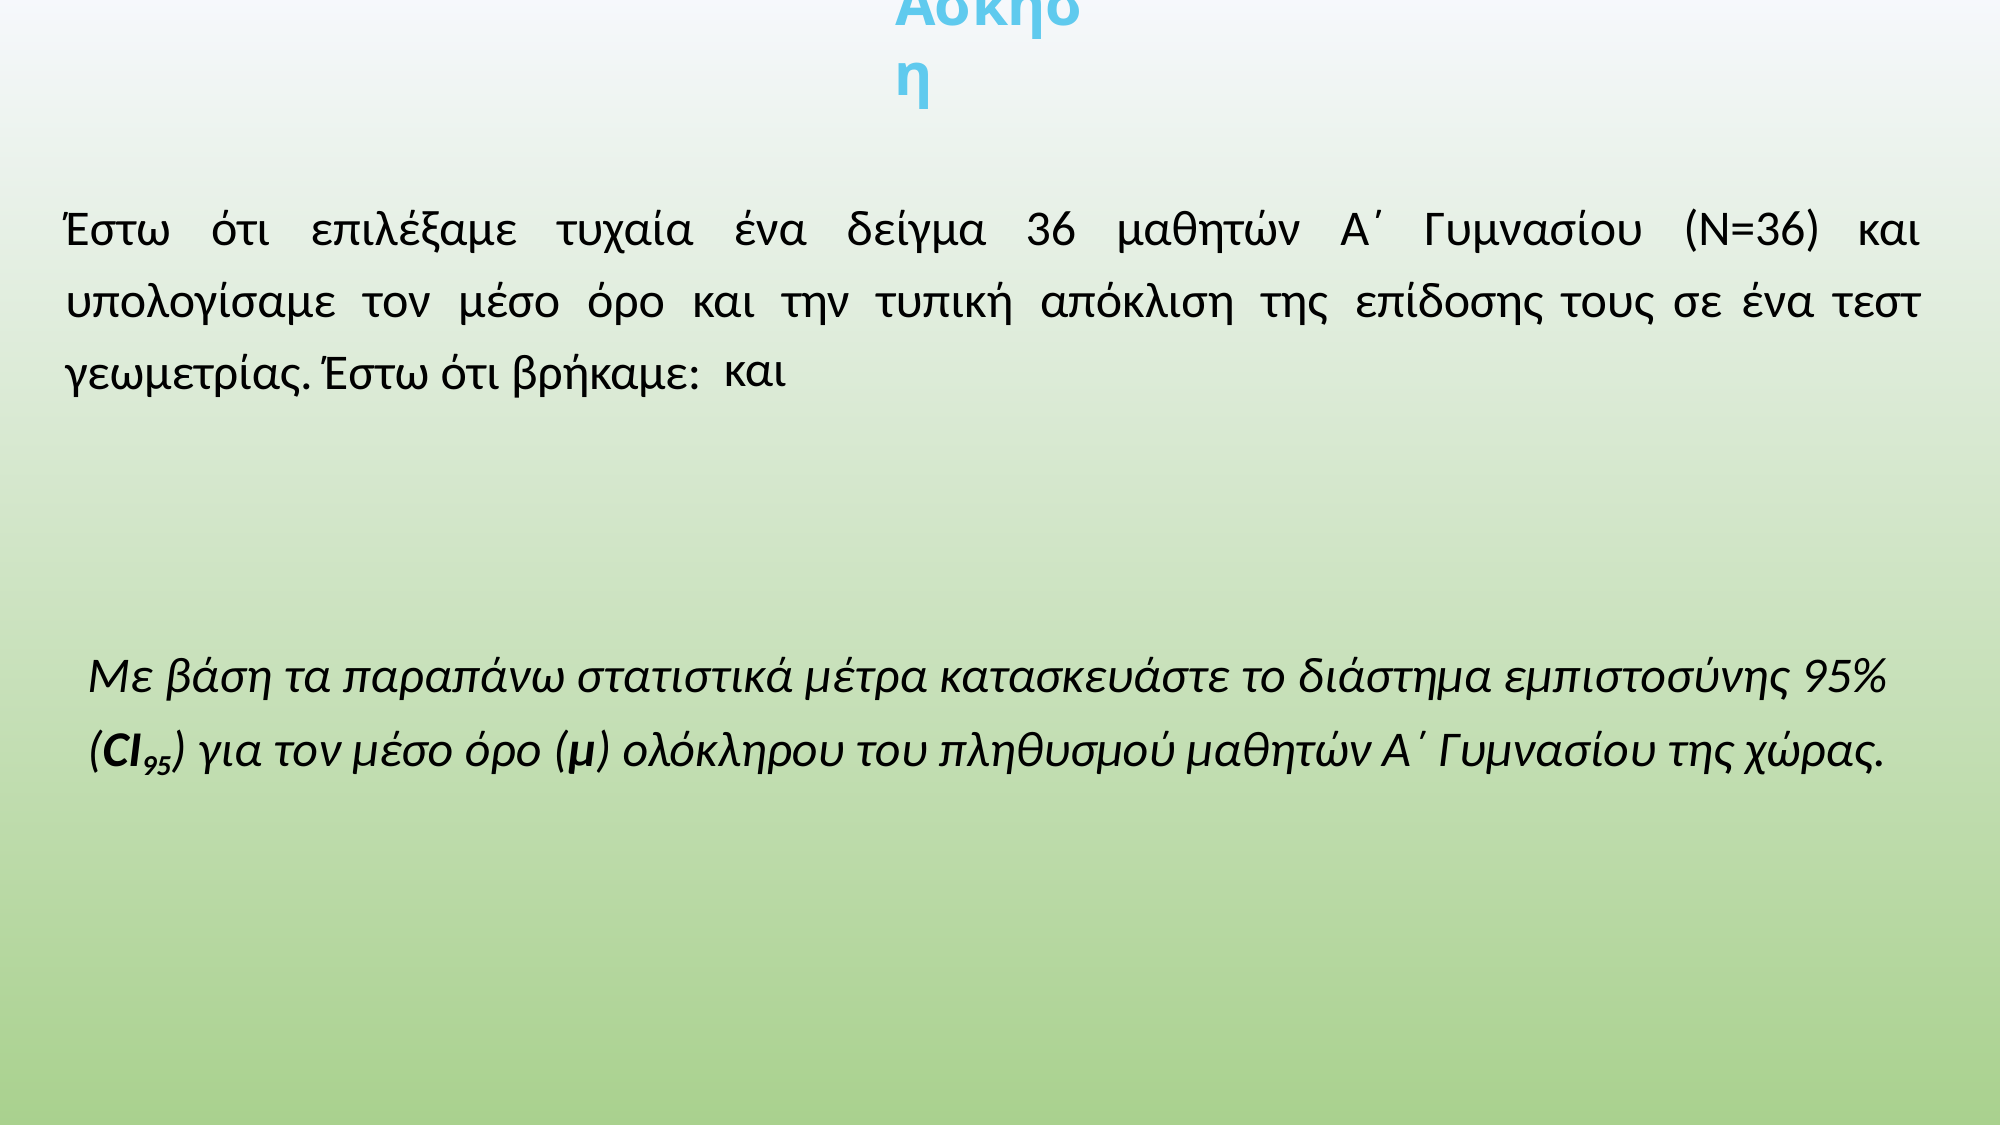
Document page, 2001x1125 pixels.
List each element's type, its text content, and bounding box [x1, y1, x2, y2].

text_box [50, 176, 1939, 405]
text_box Με βάση τα παραπάνω στατιστικά μέτρα κατασκευάστε το διάστημα εμπιστοσύνης 95% (CI95) για τον μέσο όρο (μ) ολόκληρου του πληθυσμού μαθητών Α΄ Γυμνασίου της χώρας. [72, 623, 1928, 789]
title Άσκηση [892, 0, 1108, 132]
